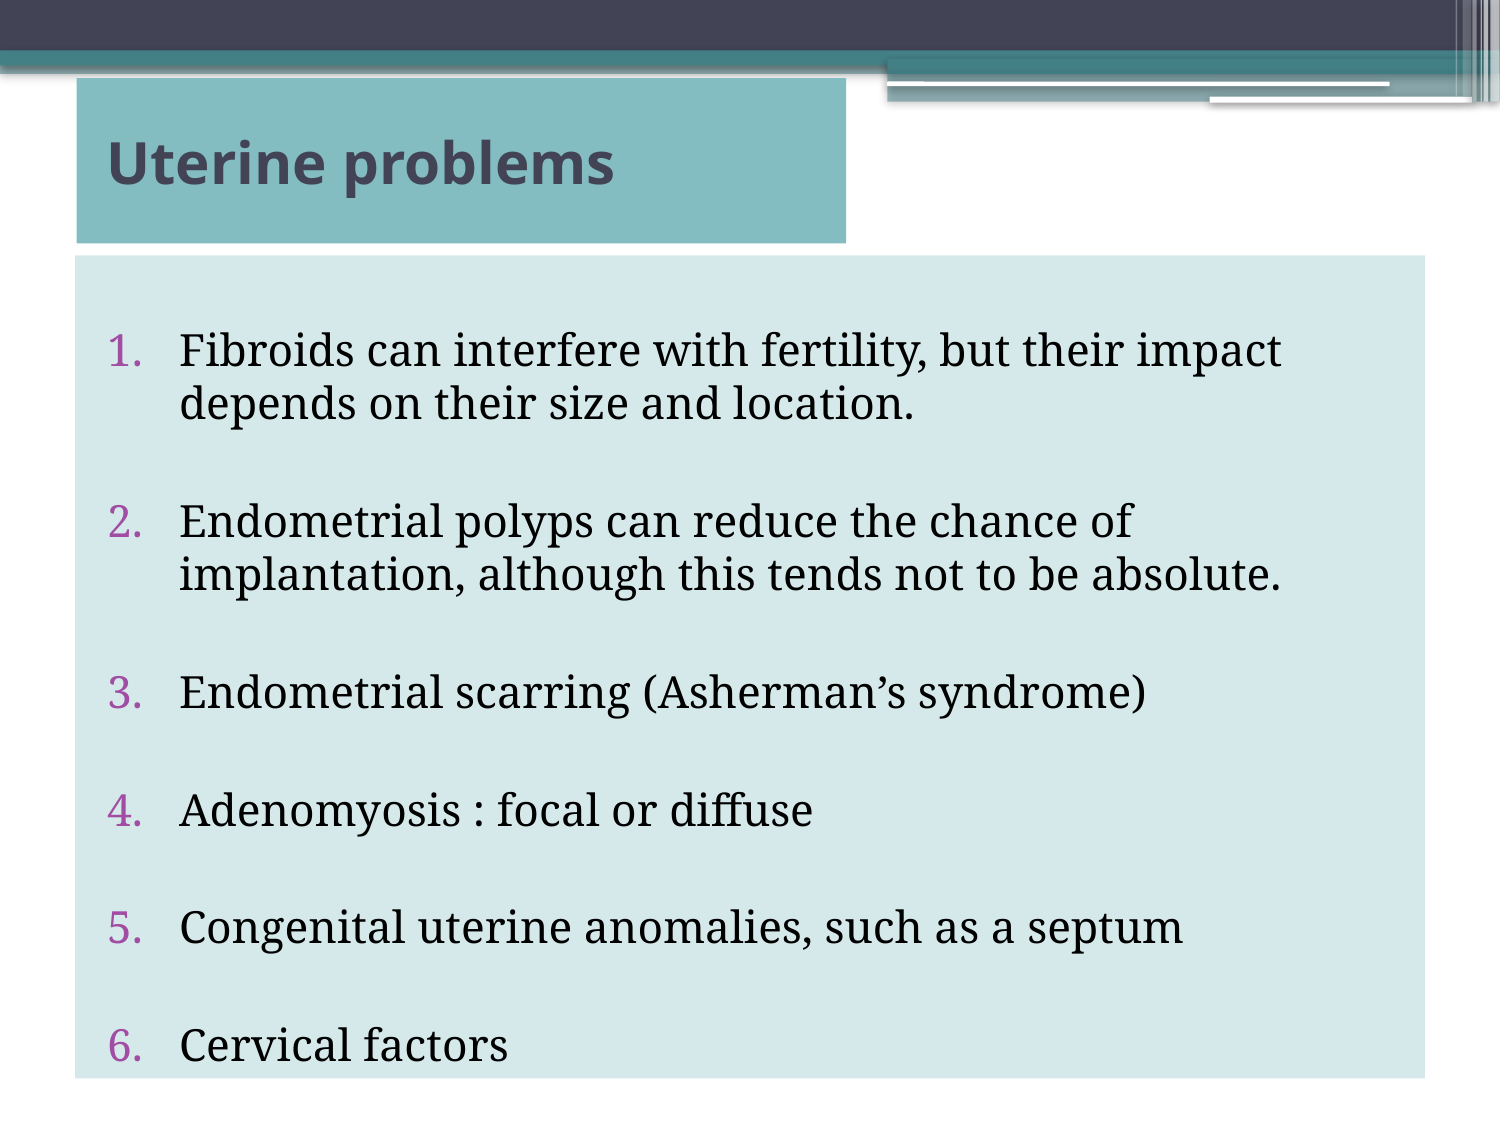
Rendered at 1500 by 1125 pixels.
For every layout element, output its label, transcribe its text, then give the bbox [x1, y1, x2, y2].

text_box Uterine problems [76, 78, 847, 244]
list Fibroids can interfere with fertility, but their impact depends on their size and location. Endometrial polyps can reduce the chance of implantation, although this tends not to be absolute. Endometrial scarring (Asherman’s syndrome) Adenomyosis : focal or diffuse Congenital uterine anomalies, such as a septum Cervical factors [75, 255, 1425, 1079]
